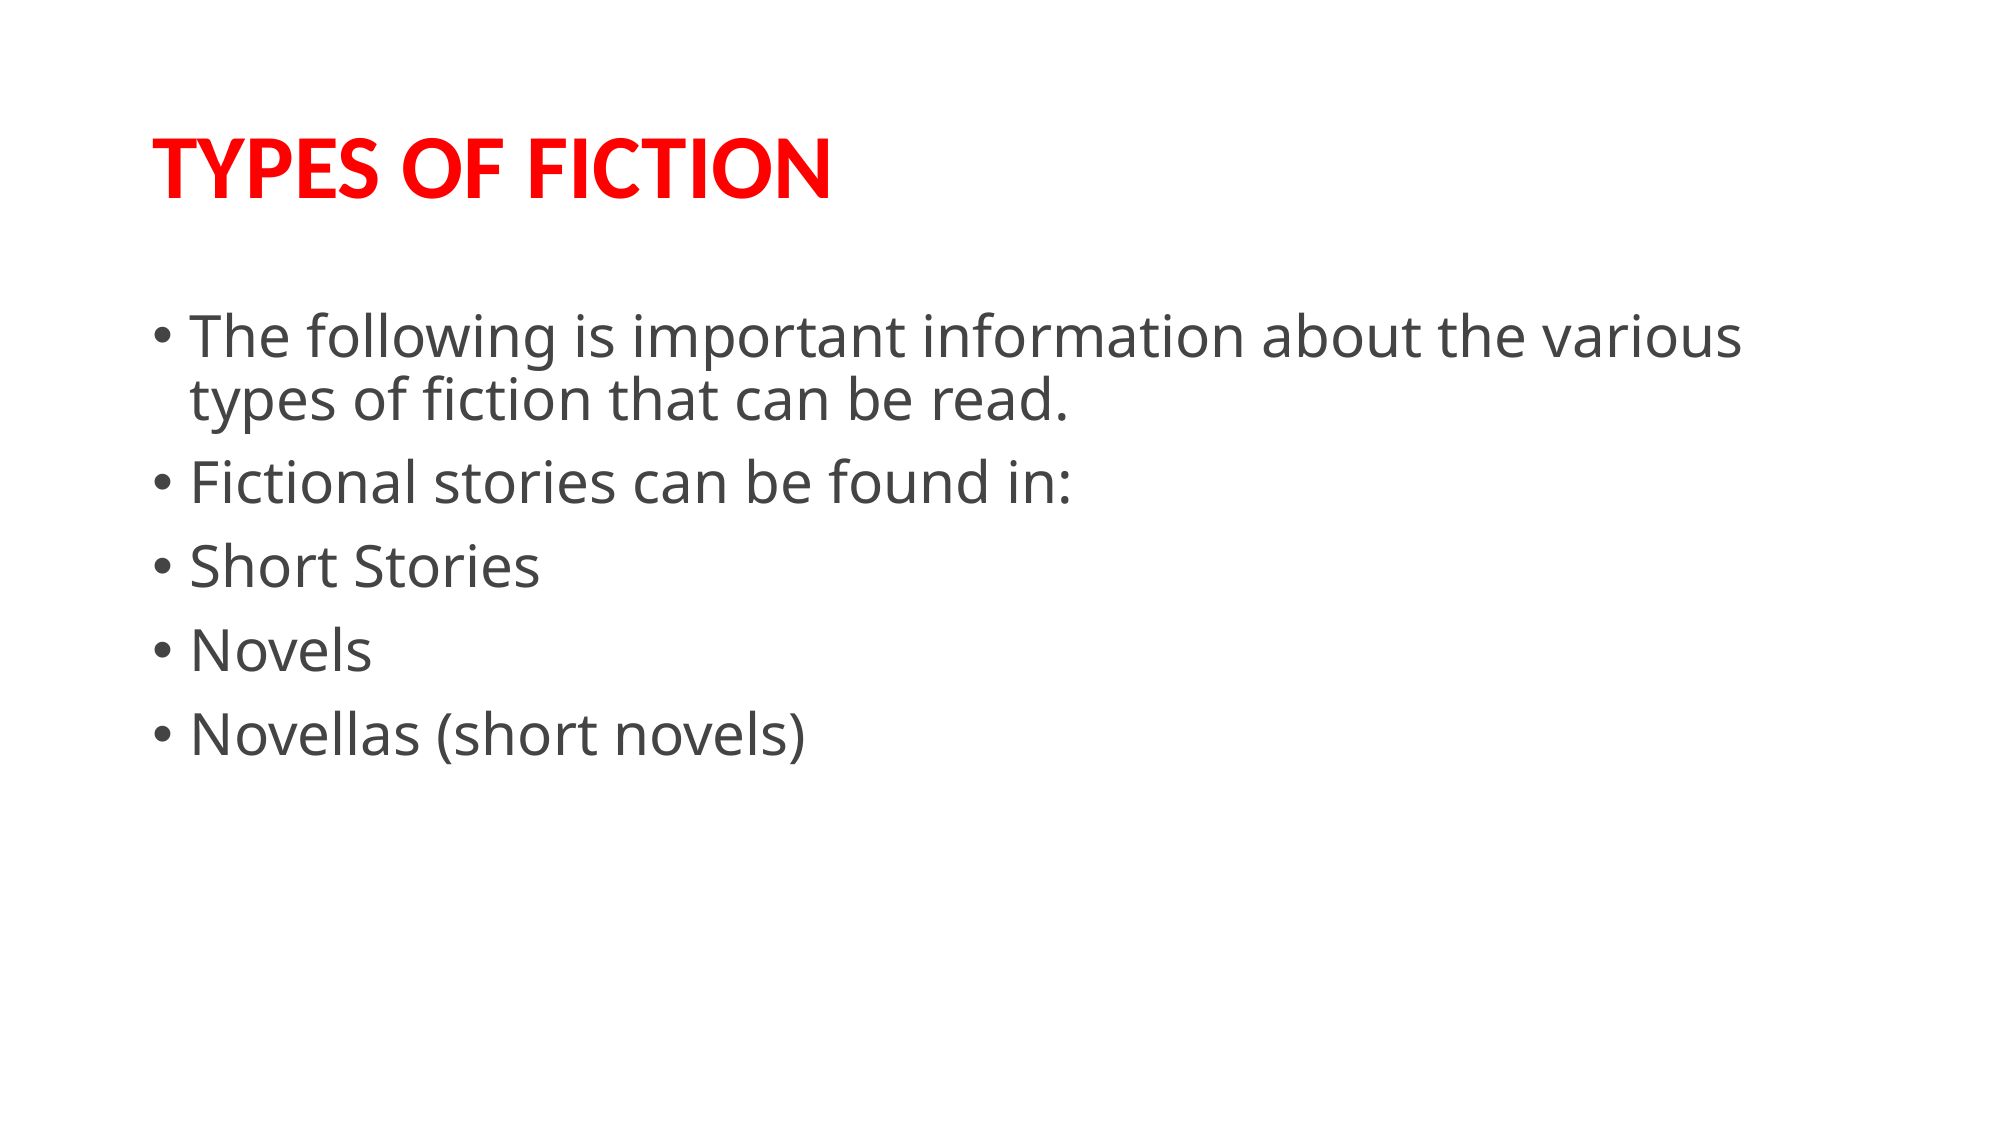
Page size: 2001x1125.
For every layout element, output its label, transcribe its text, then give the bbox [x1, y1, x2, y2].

list The following is important information about the various types of fiction that can be read. Fictional stories can be found in: Short Stories Novels Novellas (short novels) [137, 299, 1863, 1014]
title TYPES OF FICTION [137, 59, 1863, 278]
